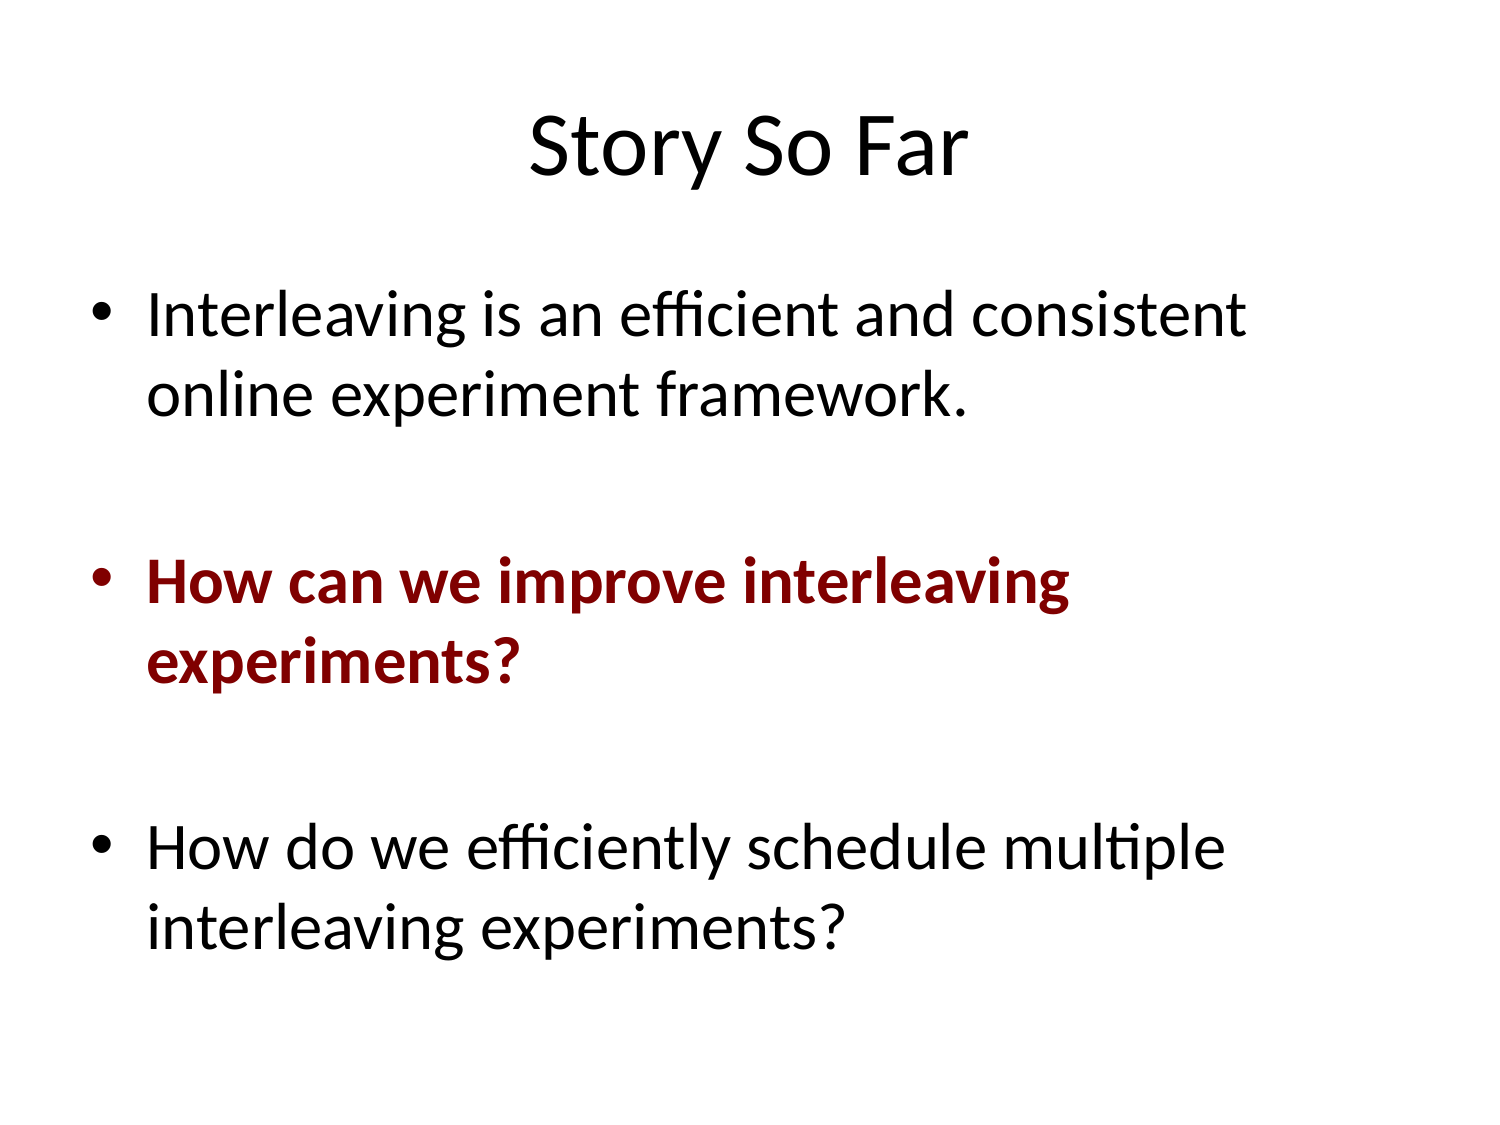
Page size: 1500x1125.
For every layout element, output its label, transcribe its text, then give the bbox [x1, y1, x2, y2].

title Story So Far [75, 45, 1425, 233]
list Interleaving is an efficient and consistent online experiment framework. How can we improve interleaving experiments? How do we efficiently schedule multiple interleaving experiments? [75, 262, 1425, 1005]
